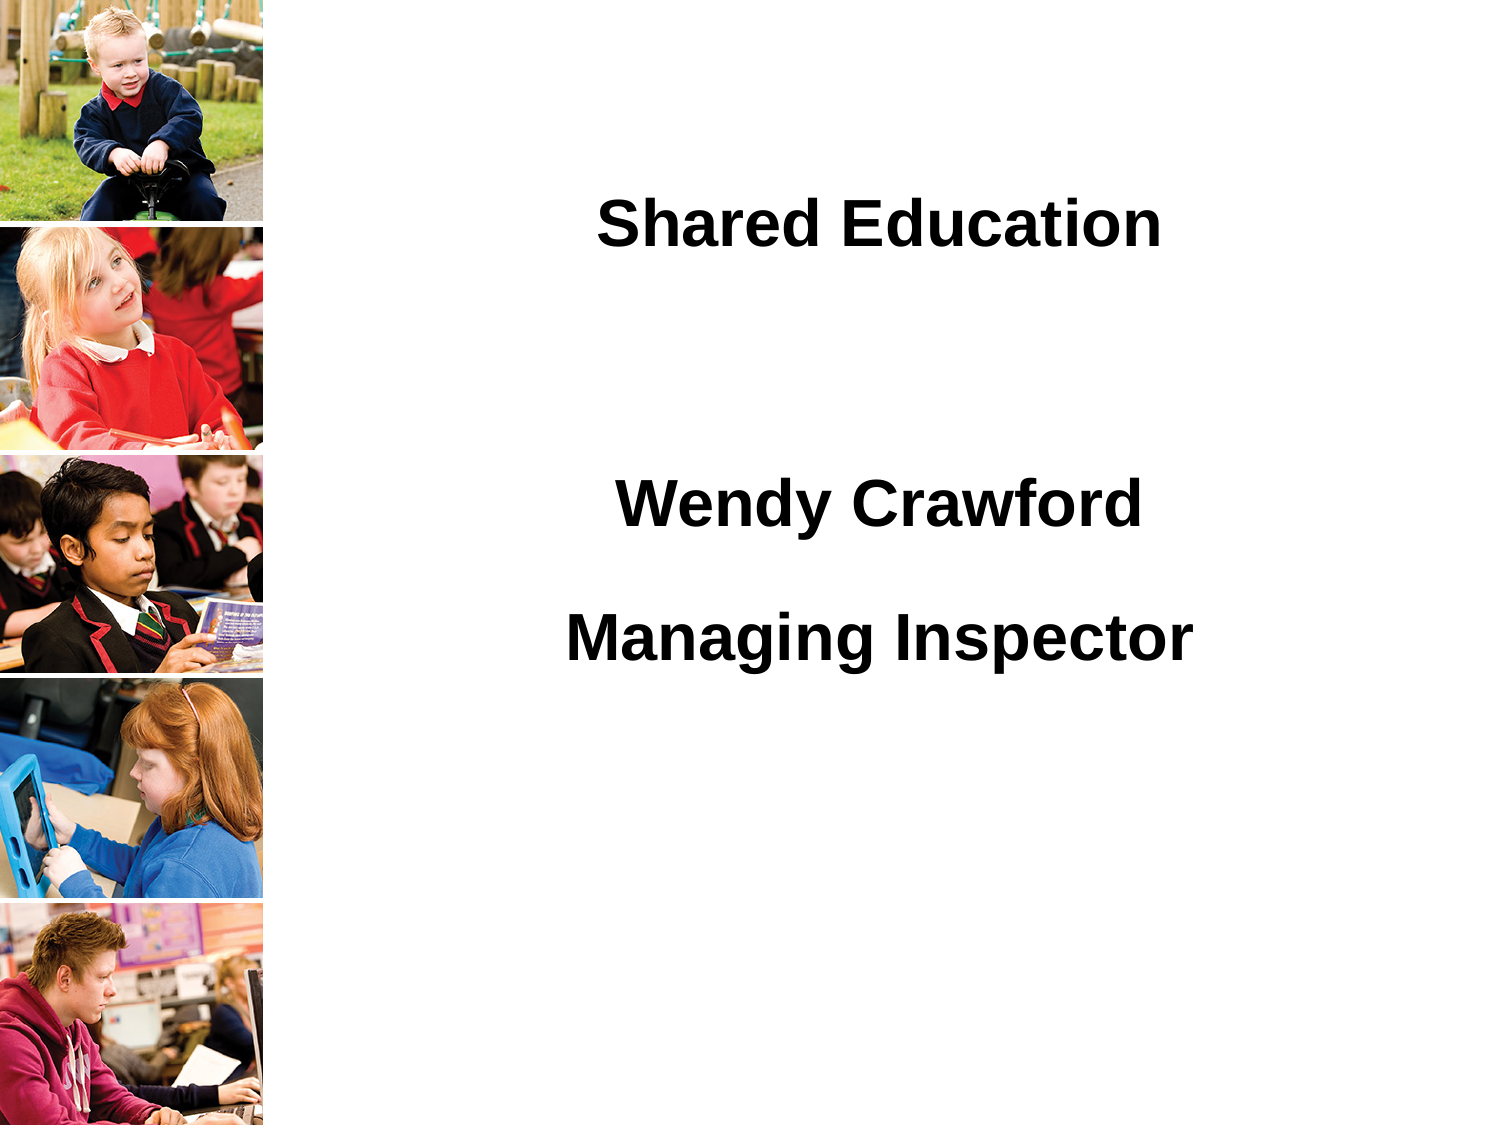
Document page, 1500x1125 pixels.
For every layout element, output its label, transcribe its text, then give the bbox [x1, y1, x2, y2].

picture [0, 0, 263, 1125]
list Shared Education Wendy Crawford Managing Inspector [525, 171, 1235, 753]
